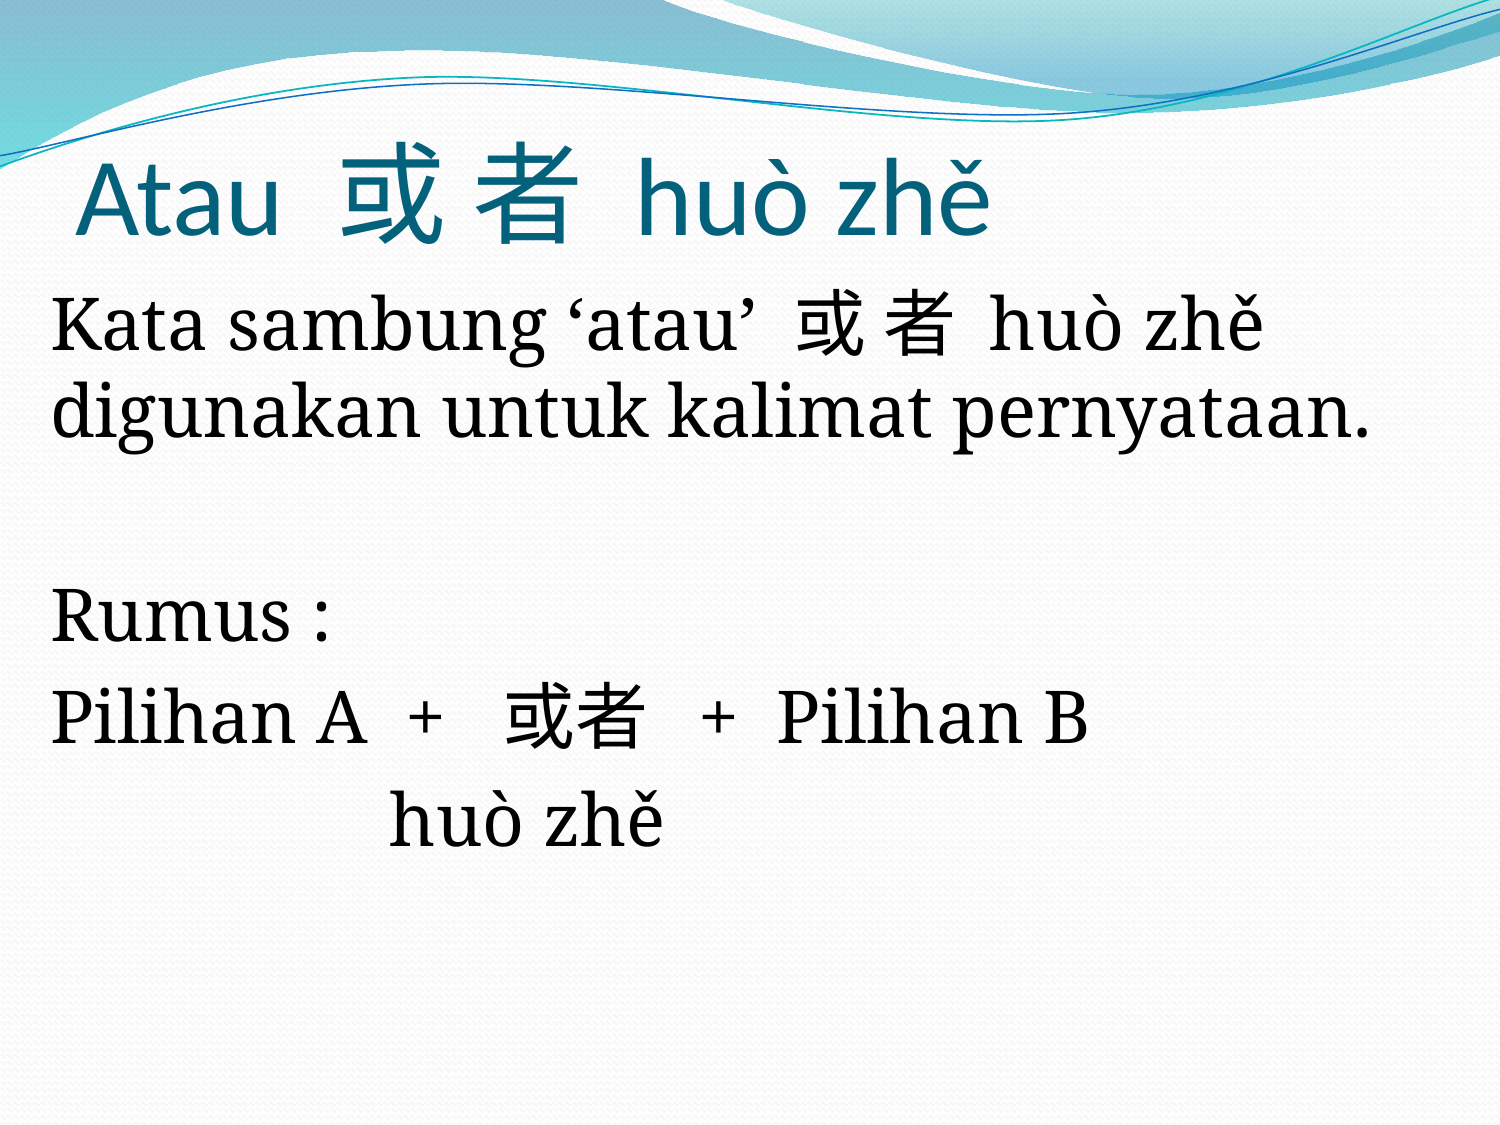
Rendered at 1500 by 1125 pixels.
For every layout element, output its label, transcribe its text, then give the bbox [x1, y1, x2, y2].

title Atau 或 者 huò zhě [75, 115, 1425, 258]
list Kata sambung ‘atau’ 或 者 huò zhě digunakan untuk kalimat pernyataan. Rumus : Pilihan A + 或者 + Pilihan B huò zhě [35, 269, 1477, 1090]
